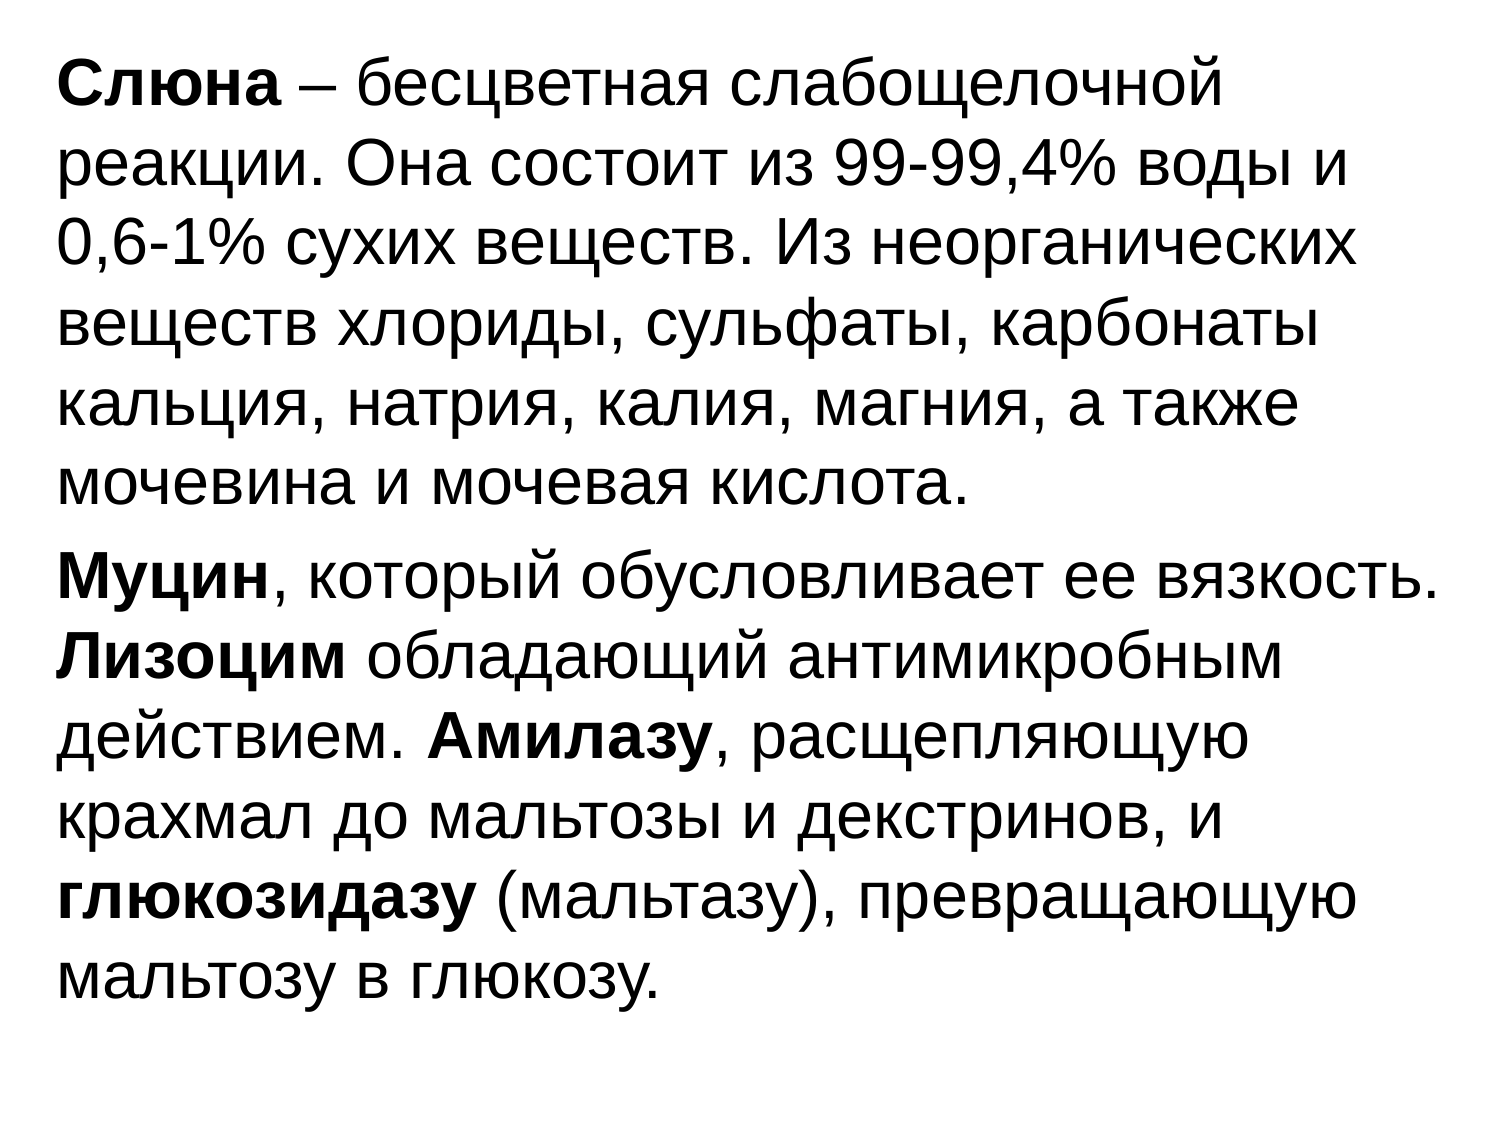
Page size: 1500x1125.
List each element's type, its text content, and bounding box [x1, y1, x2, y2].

list Слюна – бесцветная слабощелочной реакции. Она состоит из 99-99,4% воды и 0,6-1% сухих веществ. Из неорганических веществ хлориды, сульфаты, карбонаты кальция, натрия, калия, магния, а также мочевина и мочевая кислота. Муцин, который обусловливает ее вязкость. Лизоцим обладающий антимикробным действием. Амилазу, расщепляющую крахмал до мальтозы и декстринов, и глюкозидазу (мальтазу), превращающую мальтозу в глюкозу. [41, 30, 1471, 1125]
